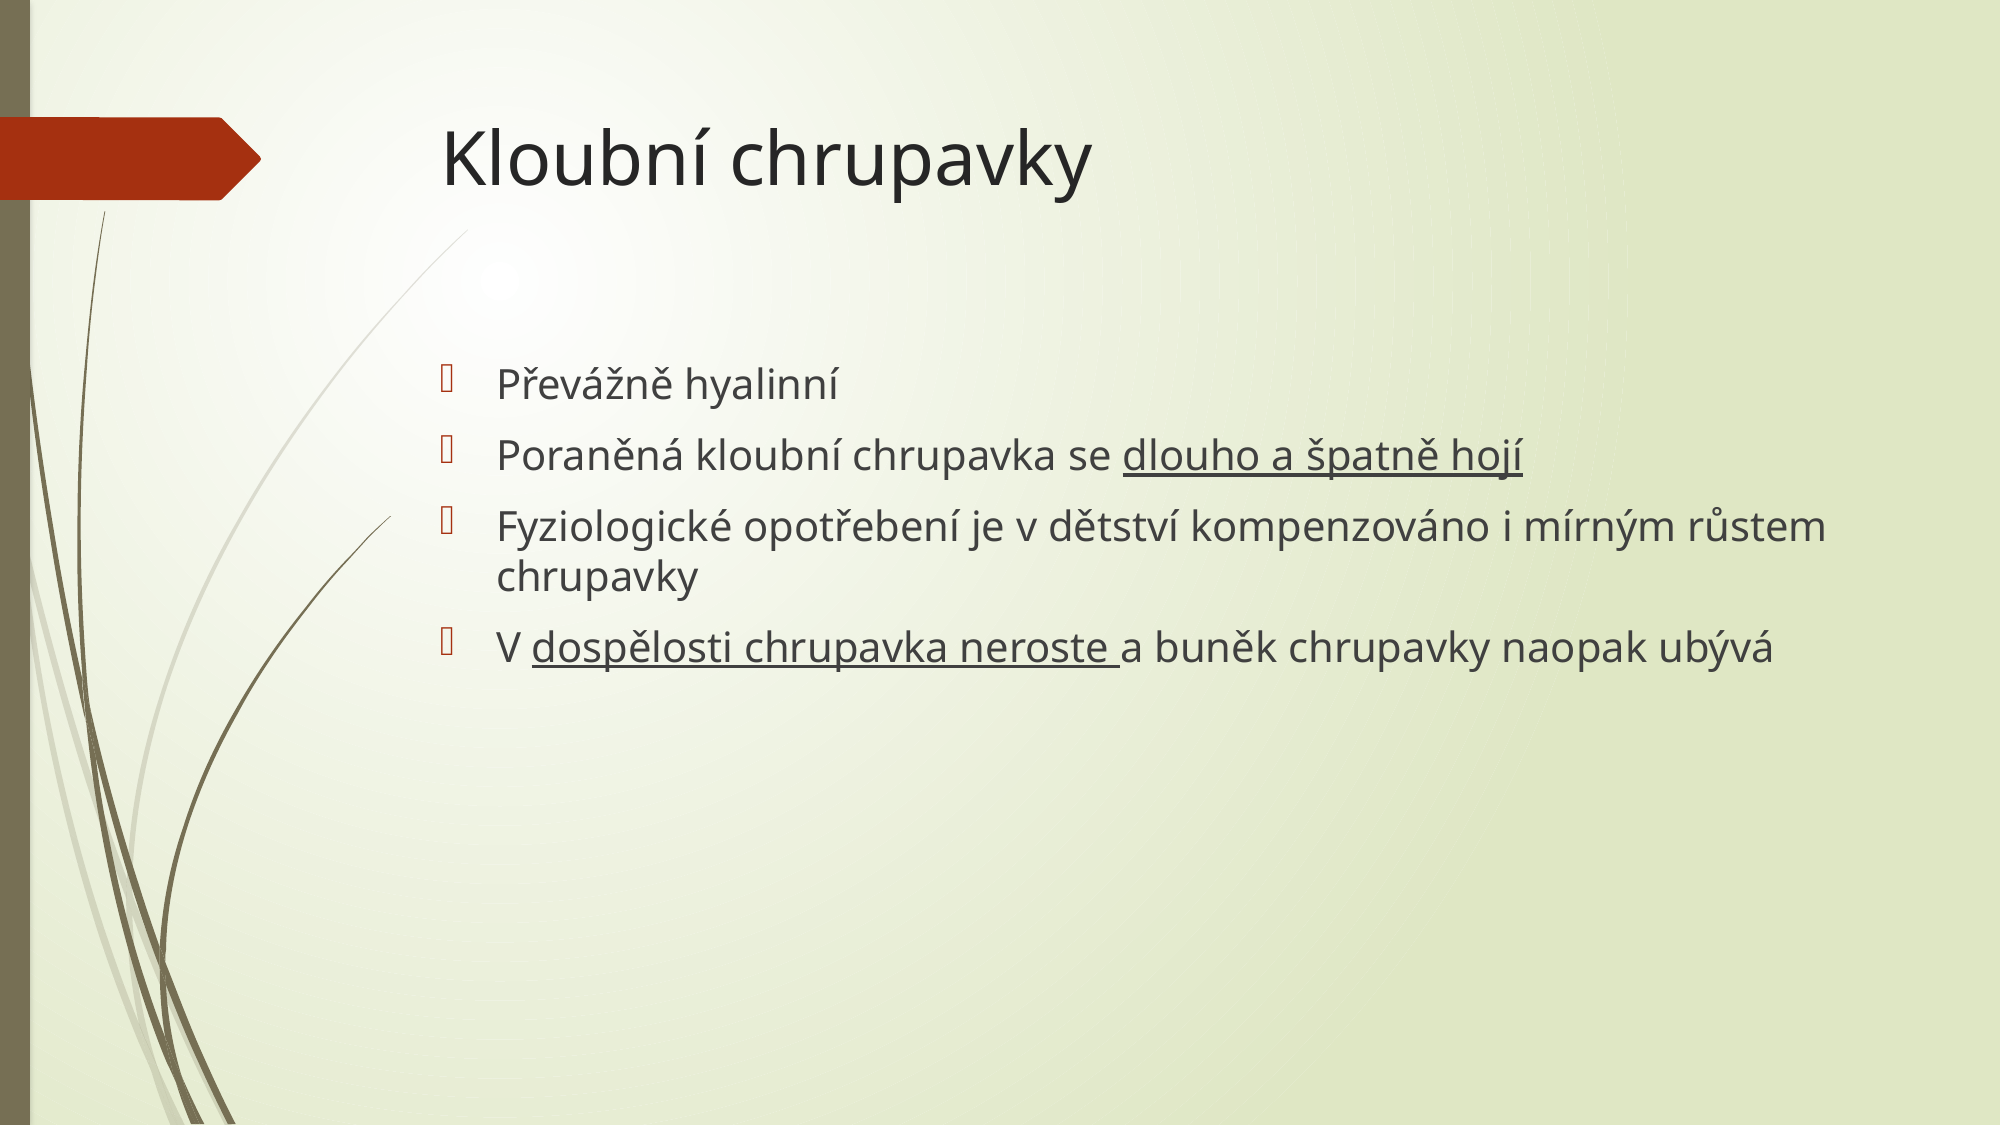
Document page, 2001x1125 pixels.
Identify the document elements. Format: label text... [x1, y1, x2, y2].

list Převážně hyalinní Poraněná kloubní chrupavka se dlouho a špatně hojí Fyziologické opotřebení je v dětství kompenzováno i mírným růstem chrupavky V dospělosti chrupavka neroste a buněk chrupavky naopak ubývá [424, 350, 1888, 970]
title Kloubní chrupavky [425, 102, 1888, 313]
